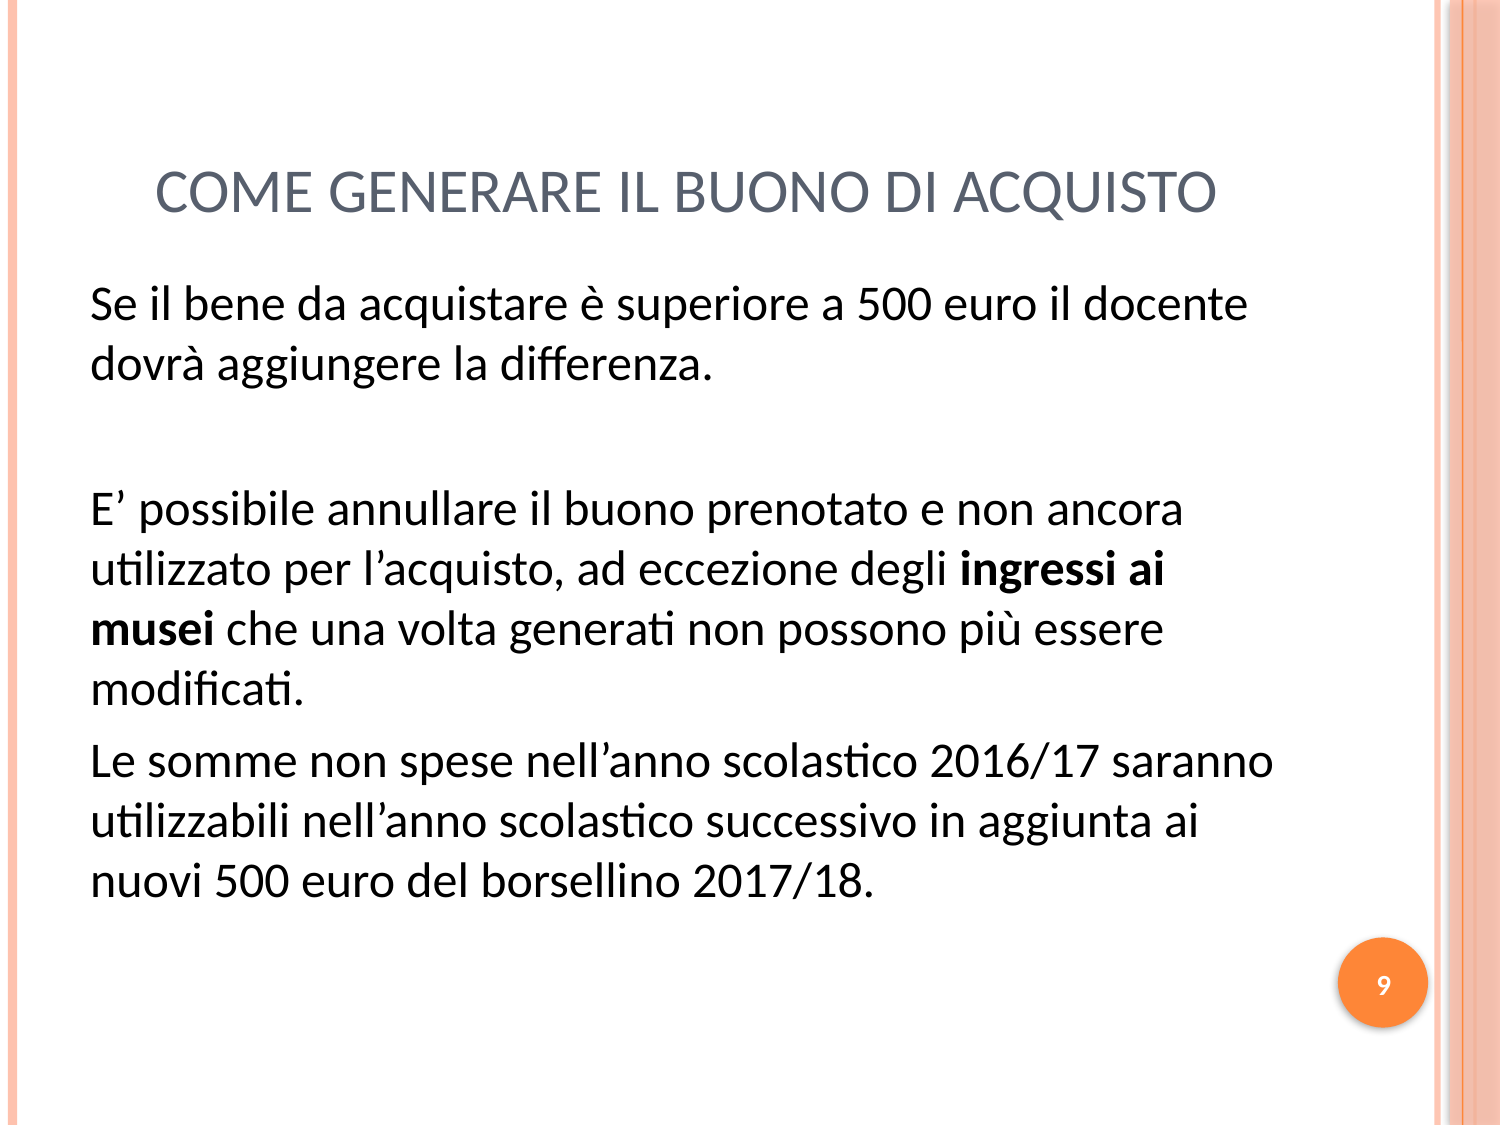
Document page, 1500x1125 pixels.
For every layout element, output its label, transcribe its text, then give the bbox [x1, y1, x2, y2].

slide_number 9 [1333, 940, 1434, 1026]
list Se il bene da acquistare è superiore a 500 euro il docente dovrà aggiungere la differenza. E’ possibile annullare il buono prenotato e non ancora utilizzato per l’acquisto, ad eccezione degli ingressi ai musei che una volta generati non possono più essere modificati. Le somme non spese nell’anno scolastico 2016/17 saranno utilizzabili nell’anno scolastico successivo in aggiunta ai nuovi 500 euro del borsellino 2017/18. [74, 262, 1301, 1063]
title COME GENERARE IL BUONO DI ACQUISTO [75, 45, 1300, 233]
